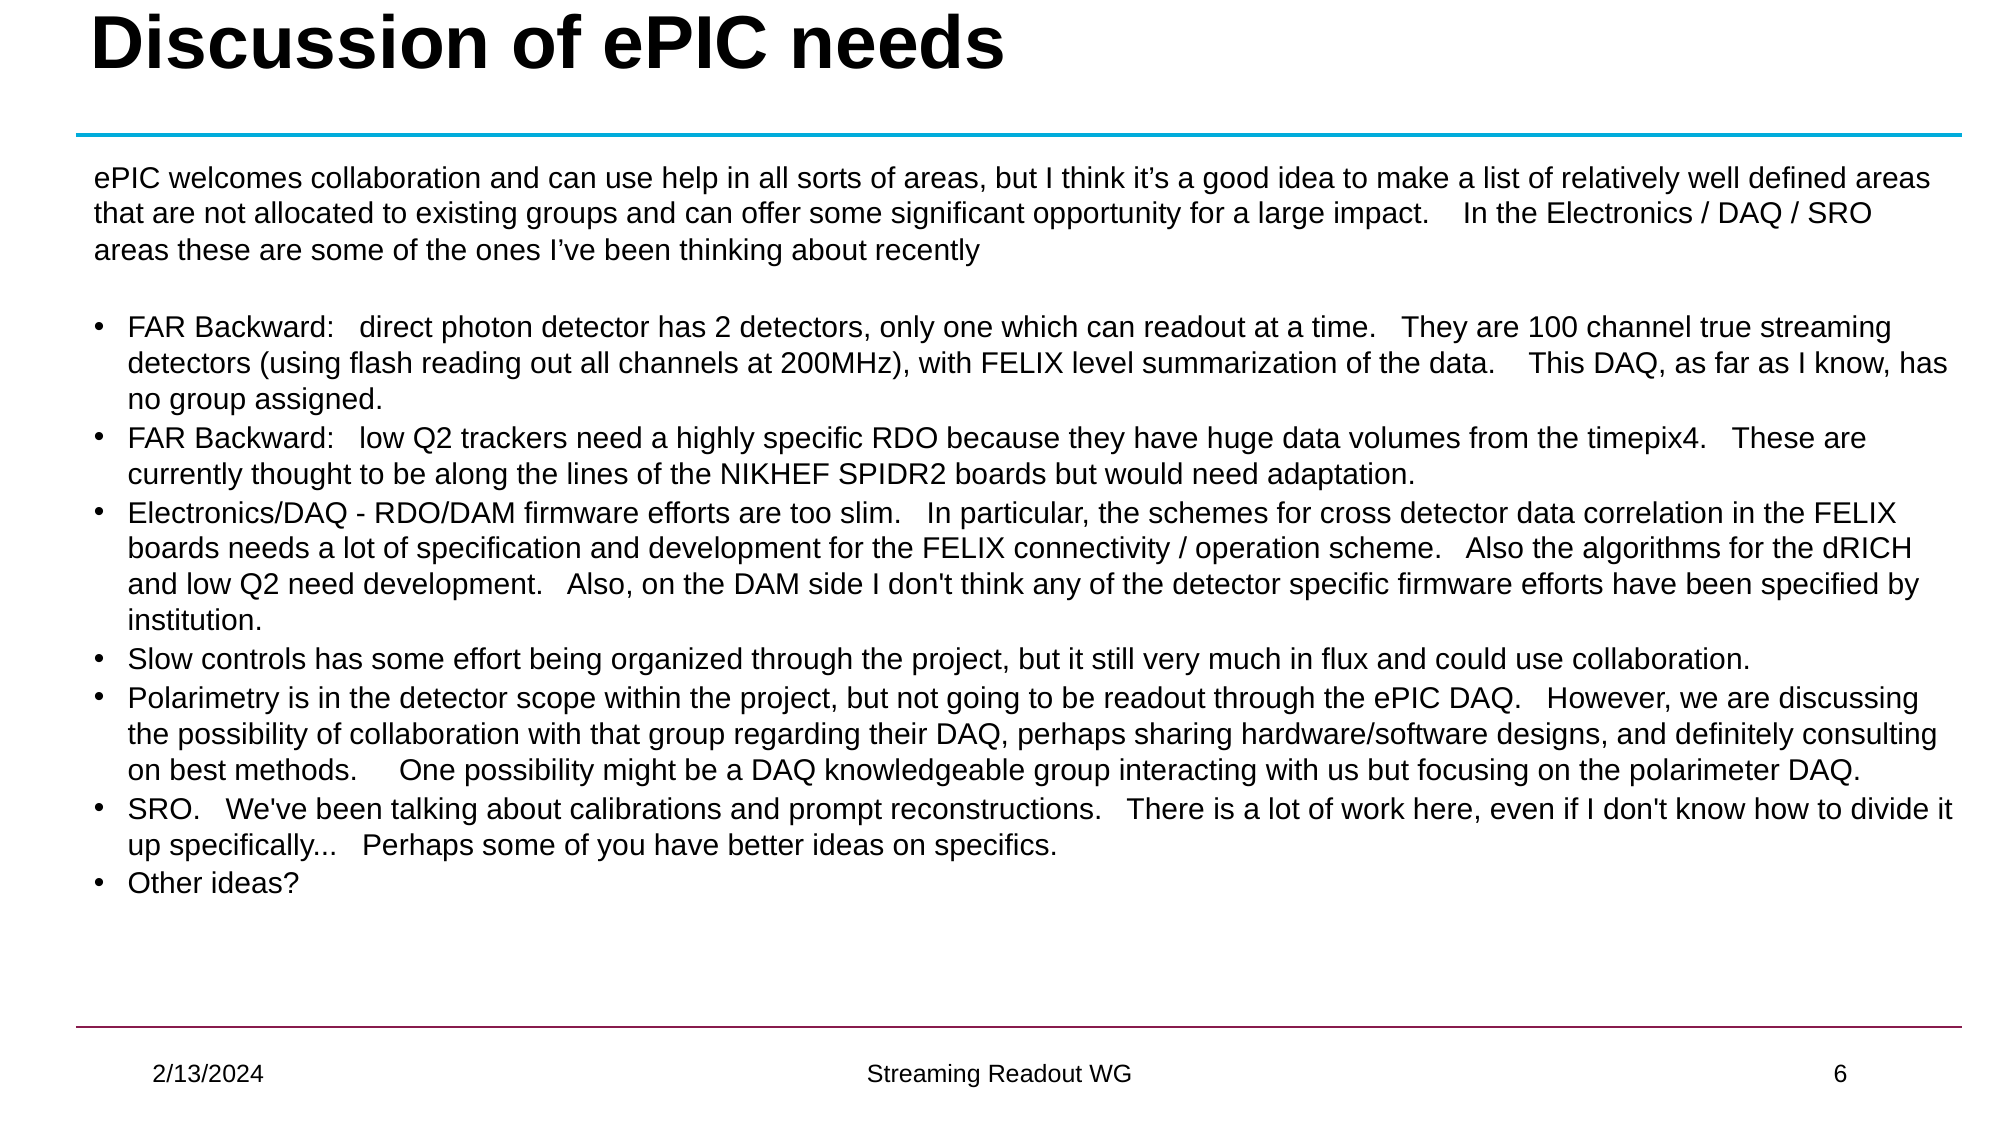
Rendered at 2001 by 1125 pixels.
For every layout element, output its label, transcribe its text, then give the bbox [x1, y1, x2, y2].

footer Streaming Readout WG [662, 1042, 1338, 1103]
slide_number 6 [1412, 1042, 1863, 1103]
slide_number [137, 1042, 588, 1103]
title Discussion of ePIC needs [76, 0, 1963, 131]
list ePIC welcomes collaboration and can use help in all sorts of areas, but I think it’s a good idea to make a list of relatively well defined areas that are not allocated to existing groups and can offer some significant opportunity for a large impact. In the Electronics / DAQ / SRO areas these are some of the ones I’ve been thinking about recently FAR Backward: direct photon detector has 2 detectors, only one which can readout at a time. They are 100 channel true streaming detectors (using flash reading out all channels at 200MHz), with FELIX level summarization of the data. This DAQ, as far as I know, has no group assigned. FAR Backward: low Q2 trackers need a highly specific RDO because they have huge data volumes from the timepix4. These are currently thought to be along the lines of the NIKHEF SPIDR2 boards but would need adaptation. Electronics/DAQ - RDO/DAM firmware efforts are too slim. In particular, the schemes for cross detector data correlation in the FELIX boards needs a lot of specification and development for the FELIX connectivity / operation scheme. Also the algorithms for the dRICH and low Q2 need development. Also, on the DAM side I don't think any of the detector specific firmware efforts have been specified by institution. Slow controls has some effort being organized through the project, but it still very much in flux and could use collaboration. Polarimetry is in the detector scope within the project, but not going to be readout through the ePIC DAQ. However, we are discussing the possibility of collaboration with that group regarding their DAQ, perhaps sharing hardware/software designs, and definitely consulting on best methods. One possibility might be a DAQ knowledgeable group interacting with us but focusing on the polarimeter DAQ. SRO. We've been talking about calibrations and prompt reconstructions. There is a lot of work here, even if I don't know how to divide it up specifically... Perhaps some of you have better ideas on specifics. Other ideas? [79, 150, 1970, 943]
